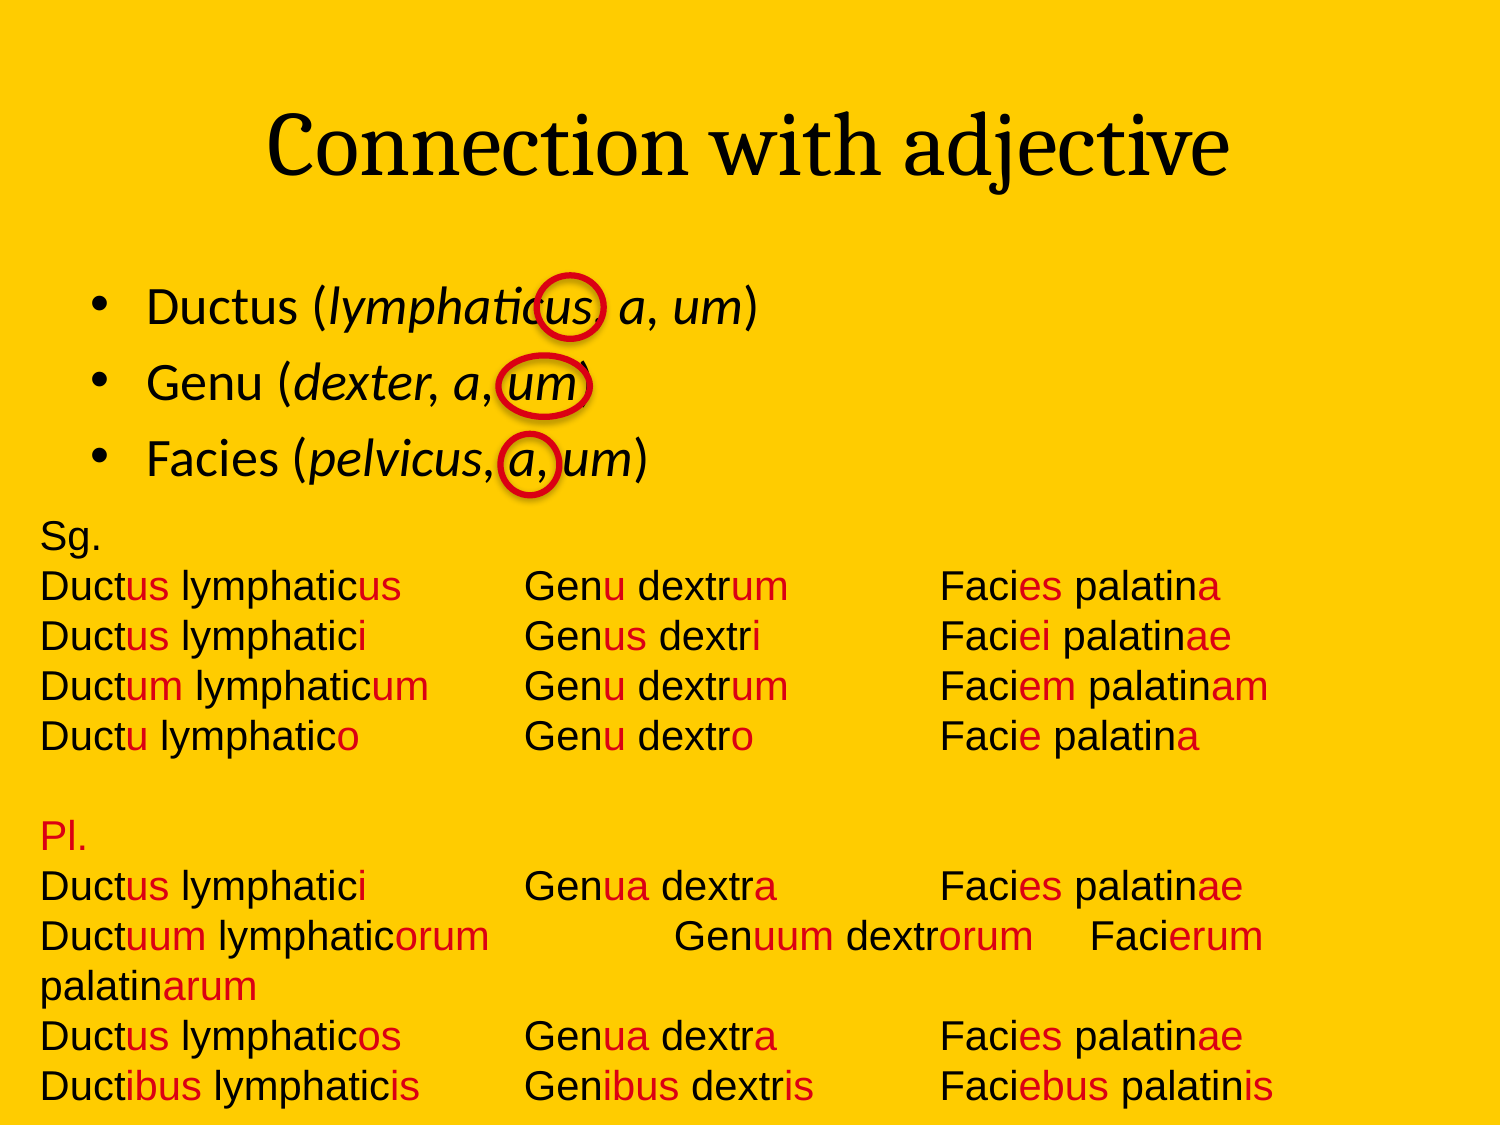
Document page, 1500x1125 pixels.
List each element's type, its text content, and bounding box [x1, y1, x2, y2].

text_box [535, 274, 605, 340]
text_box [497, 354, 591, 418]
title Connection with adjective [75, 45, 1425, 233]
text_box [499, 433, 561, 497]
text_box Sg. Ductus lymphaticus Genu dextrum Facies palatina Ductus lymphatici Genus dextri Faciei palatinae Ductum lymphaticum Genu dextrum Faciem palatinam Ductu lymphatico Genu dextro Facie palatina Pl. Ductus lymphatici Genua dextra Facies palatinae Ductuum lymphaticorum Genuum dextrorum Facierum palatinarum Ductus lymphaticos Genua dextra Facies palatinae Ductibus lymphaticis Genibus dextris Faciebus palatinis [24, 501, 1461, 1125]
list Ductus (lymphaticus, a, um) Genu (dexter, a, um) Facies (pelvicus, a, um) [75, 262, 1425, 501]
